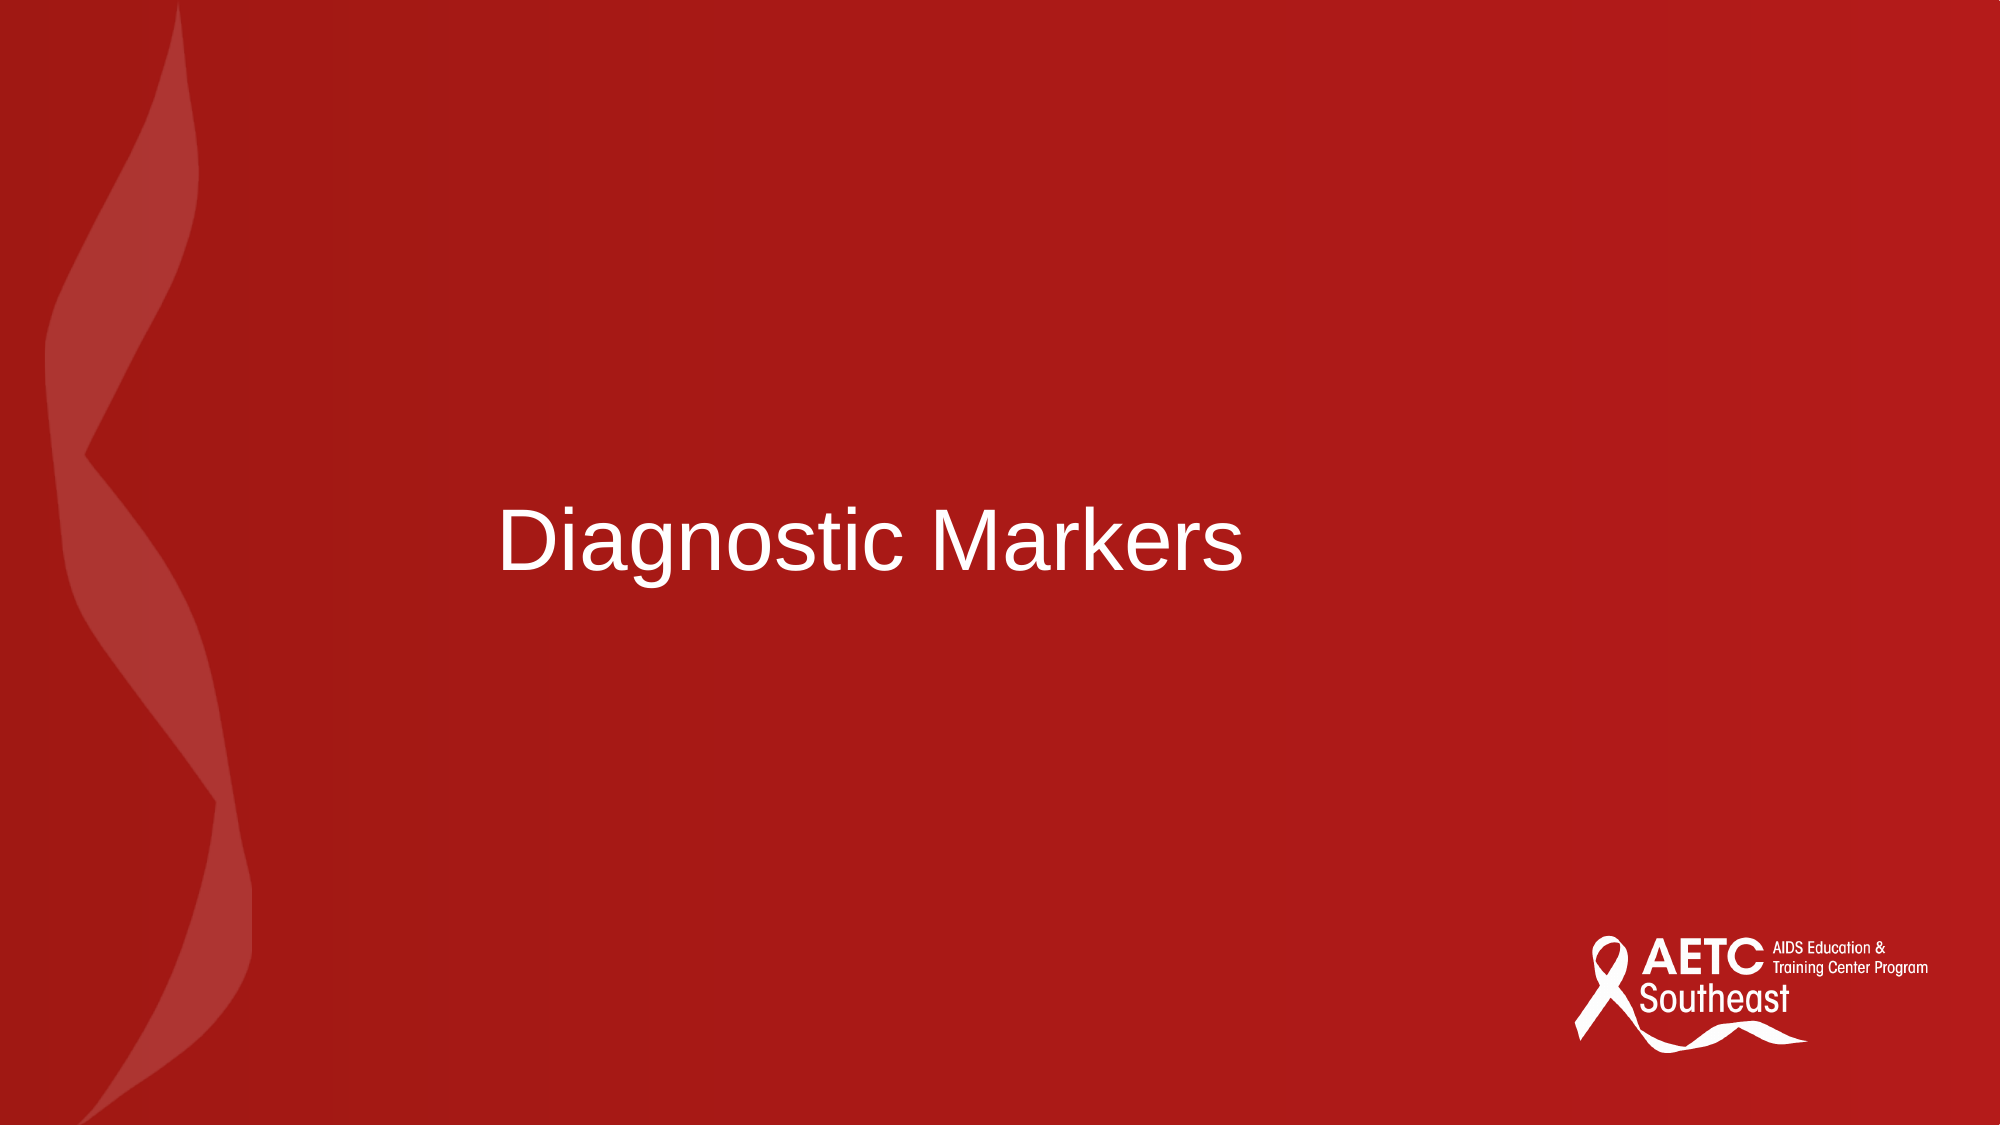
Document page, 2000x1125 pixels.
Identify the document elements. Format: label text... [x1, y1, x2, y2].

picture [1573, 934, 1929, 1055]
title Diagnostic Markers [481, 441, 1882, 629]
